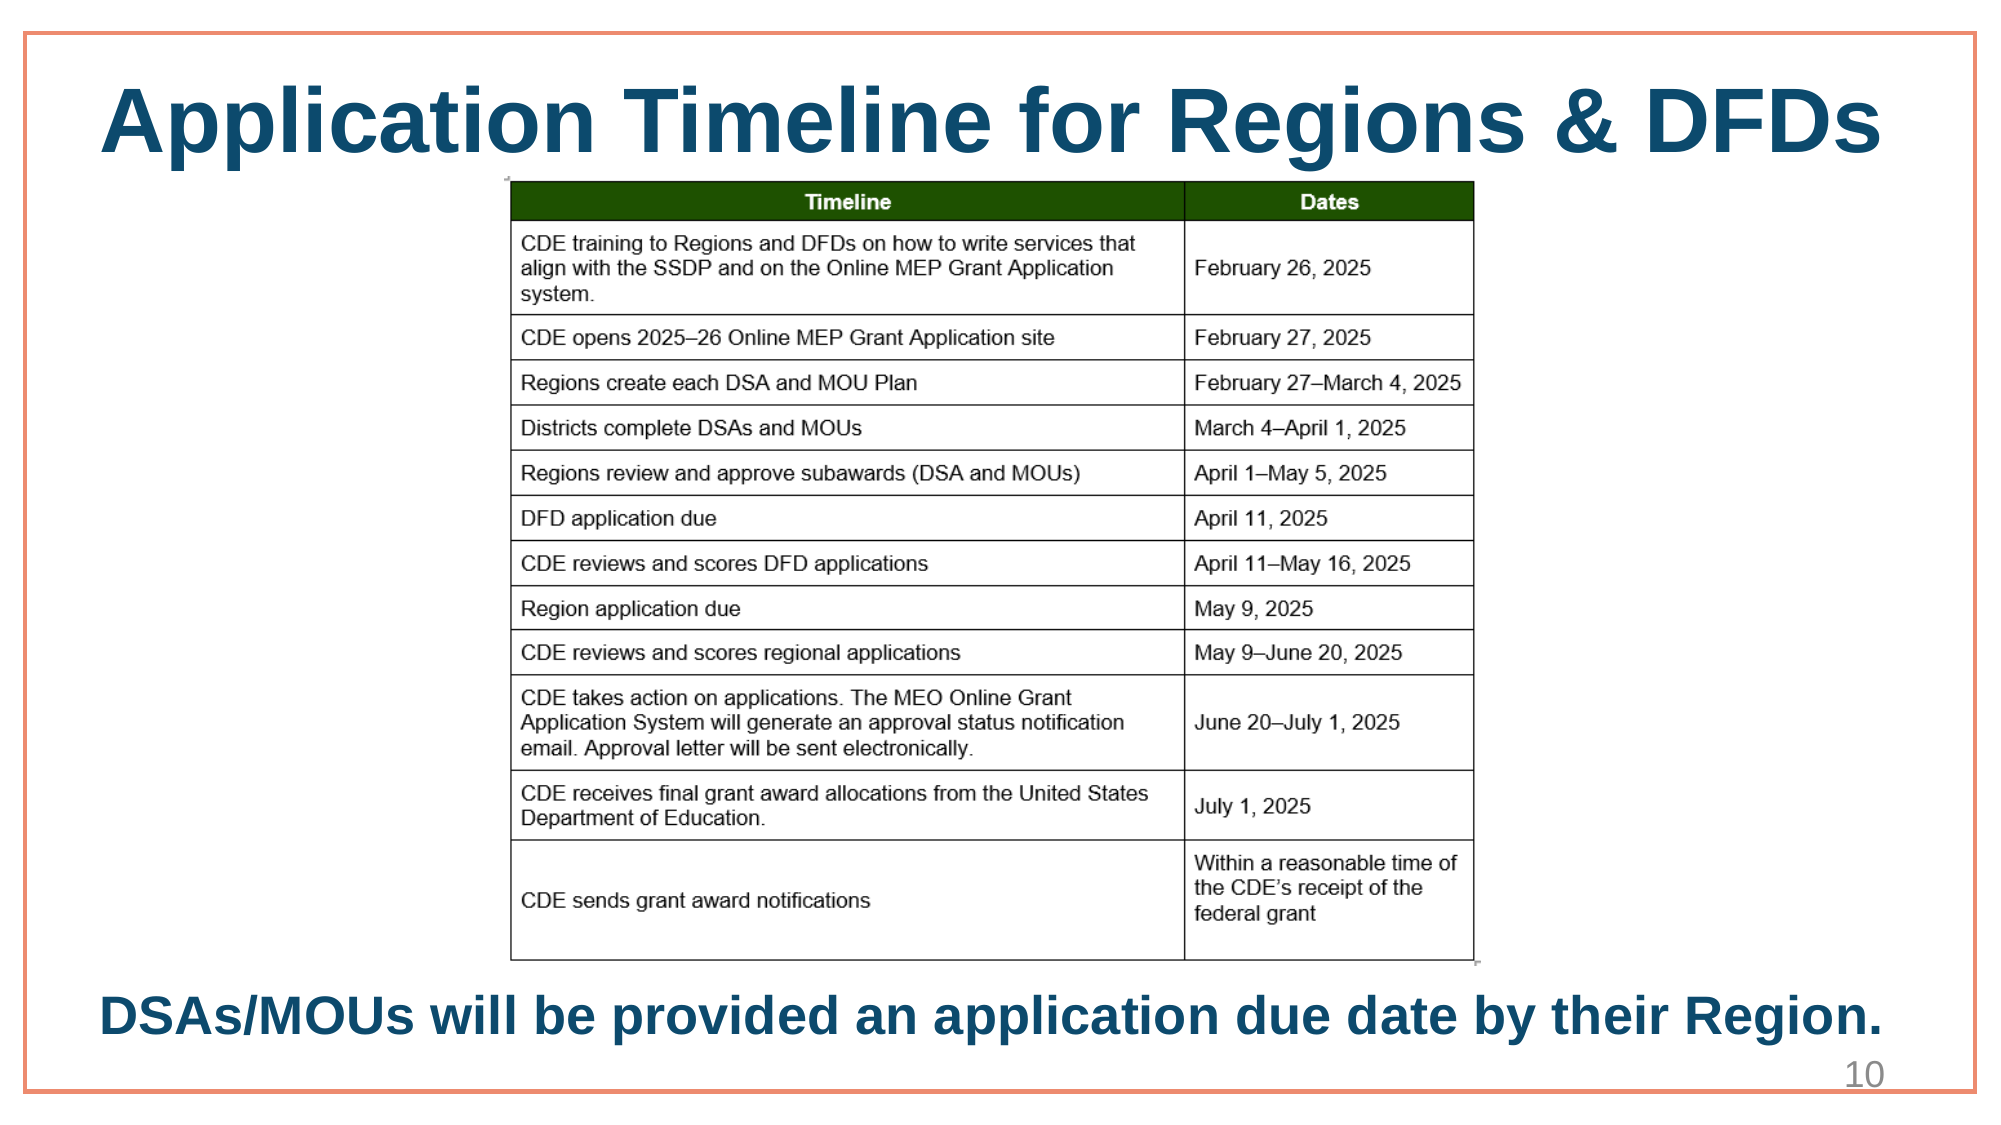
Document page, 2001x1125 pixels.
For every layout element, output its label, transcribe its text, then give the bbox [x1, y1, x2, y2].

picture [504, 176, 1481, 966]
slide_number 10 [1433, 1053, 1900, 1103]
title Application Timeline for Regions & DFDs [17, 13, 1968, 232]
text_box DSAs/MOUs will be provided an application due date by their Region. [24, 972, 1975, 1053]
